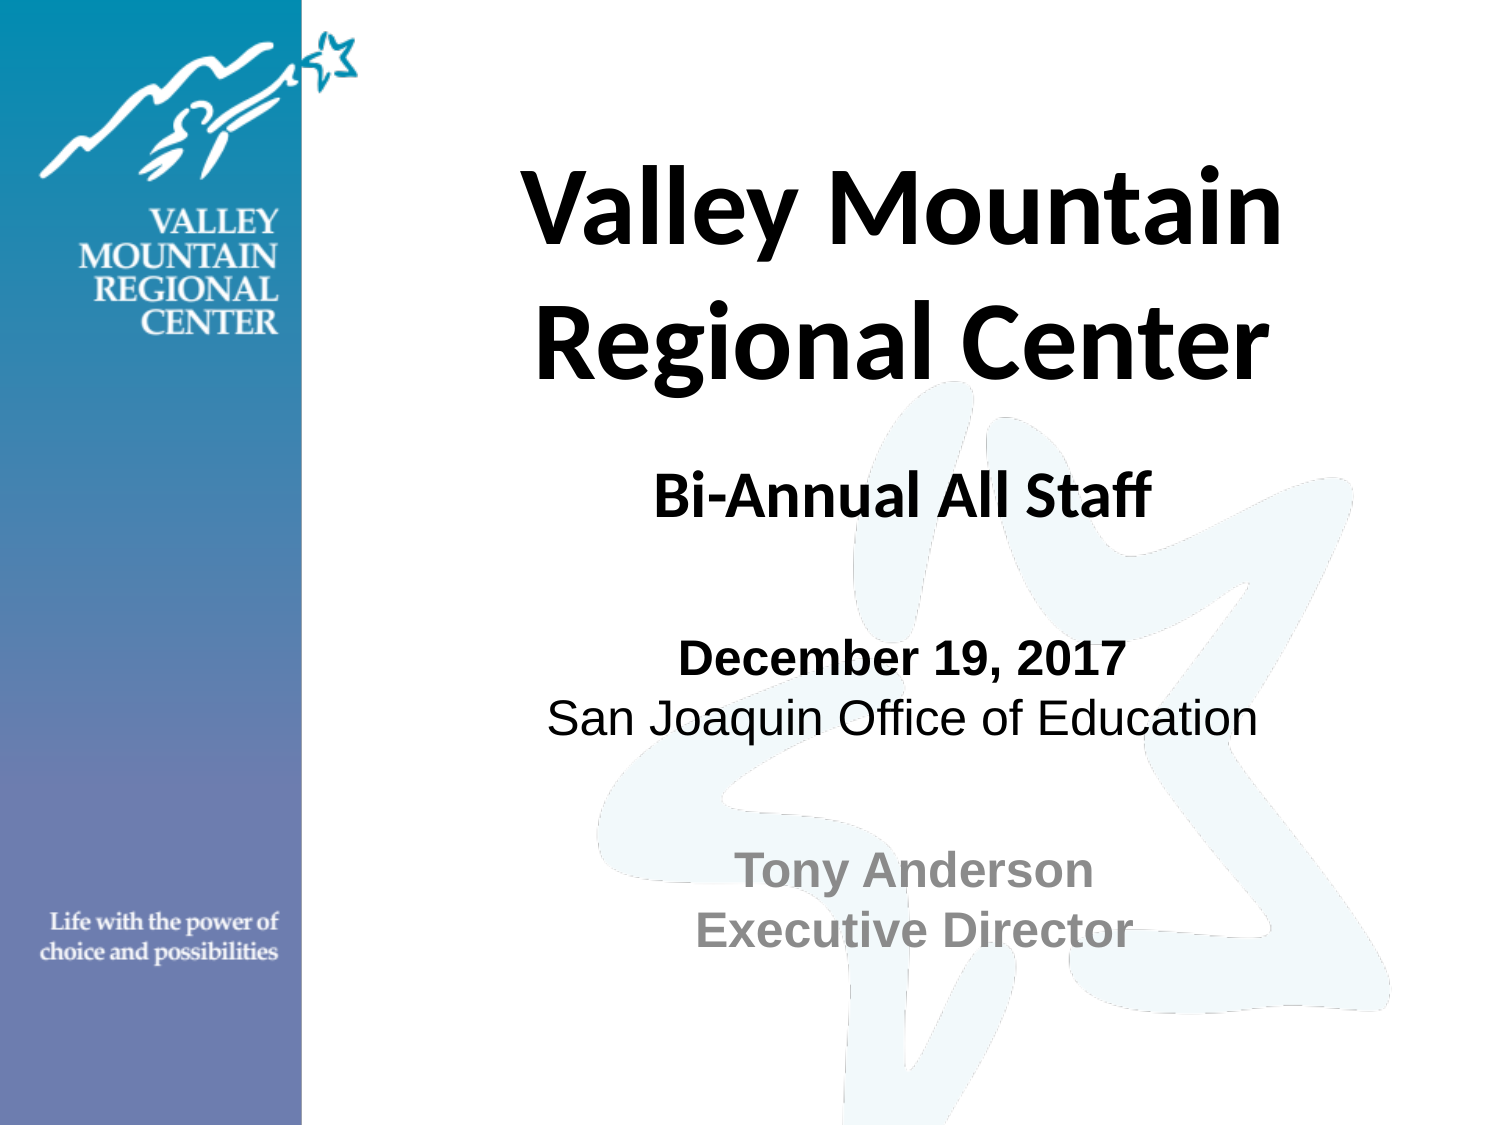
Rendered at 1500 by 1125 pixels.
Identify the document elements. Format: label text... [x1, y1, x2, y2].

subtitle Tony Anderson Executive Director [551, 789, 1277, 1006]
text_box December 19, 2017 San Joaquin Office of Education [476, 594, 1330, 776]
text_box Bi-Annual All Staff [409, 443, 1397, 539]
text_box Valley Mountain Regional Center [328, 124, 1478, 410]
